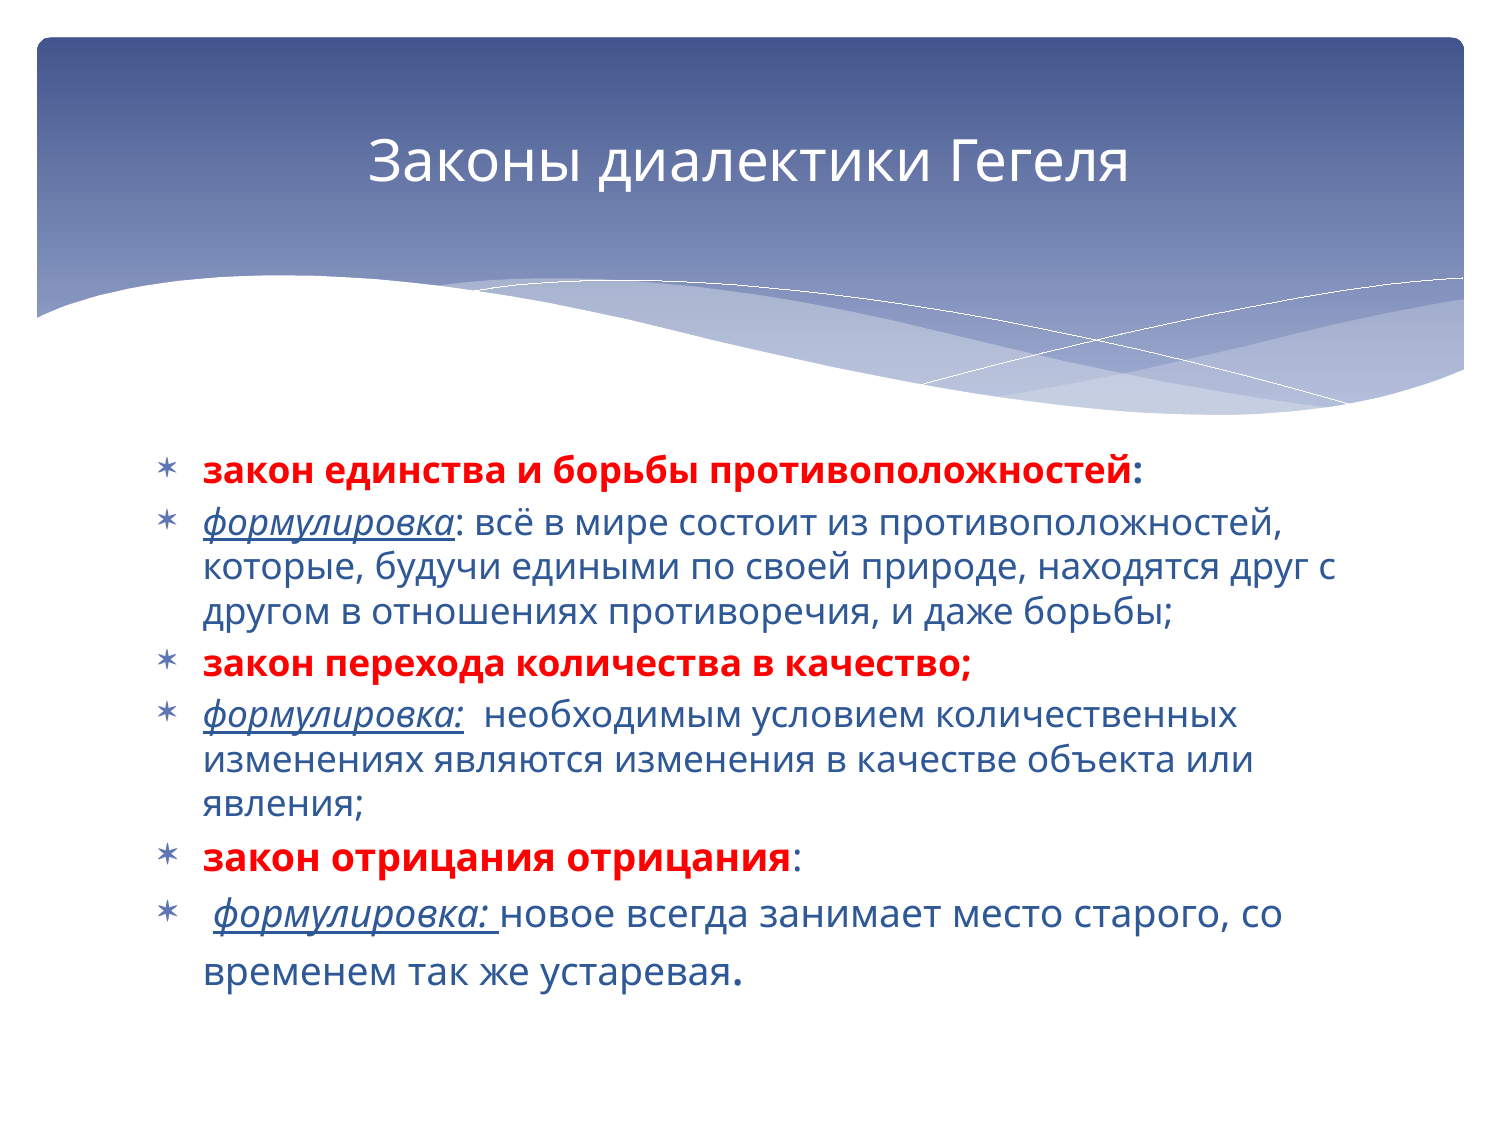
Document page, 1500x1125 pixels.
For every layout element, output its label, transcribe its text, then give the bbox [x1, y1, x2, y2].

list закон единства и борьбы противоположностей: формулировка: всё в мире состоит из противоположностей, которые, будучи едиными по своей природе, находятся друг с другом в отношениях противоречия, и даже борьбы; закон перехода количества в качество; формулировка: необходимым условием количественных изменениях являются изменения в качестве объекта или явления; закон отрицания отрицания: формулировка: новое всегда занимает место старого, со временем так же устаревая. [143, 438, 1359, 1005]
title Законы диалектики Гегеля [75, 55, 1425, 261]
